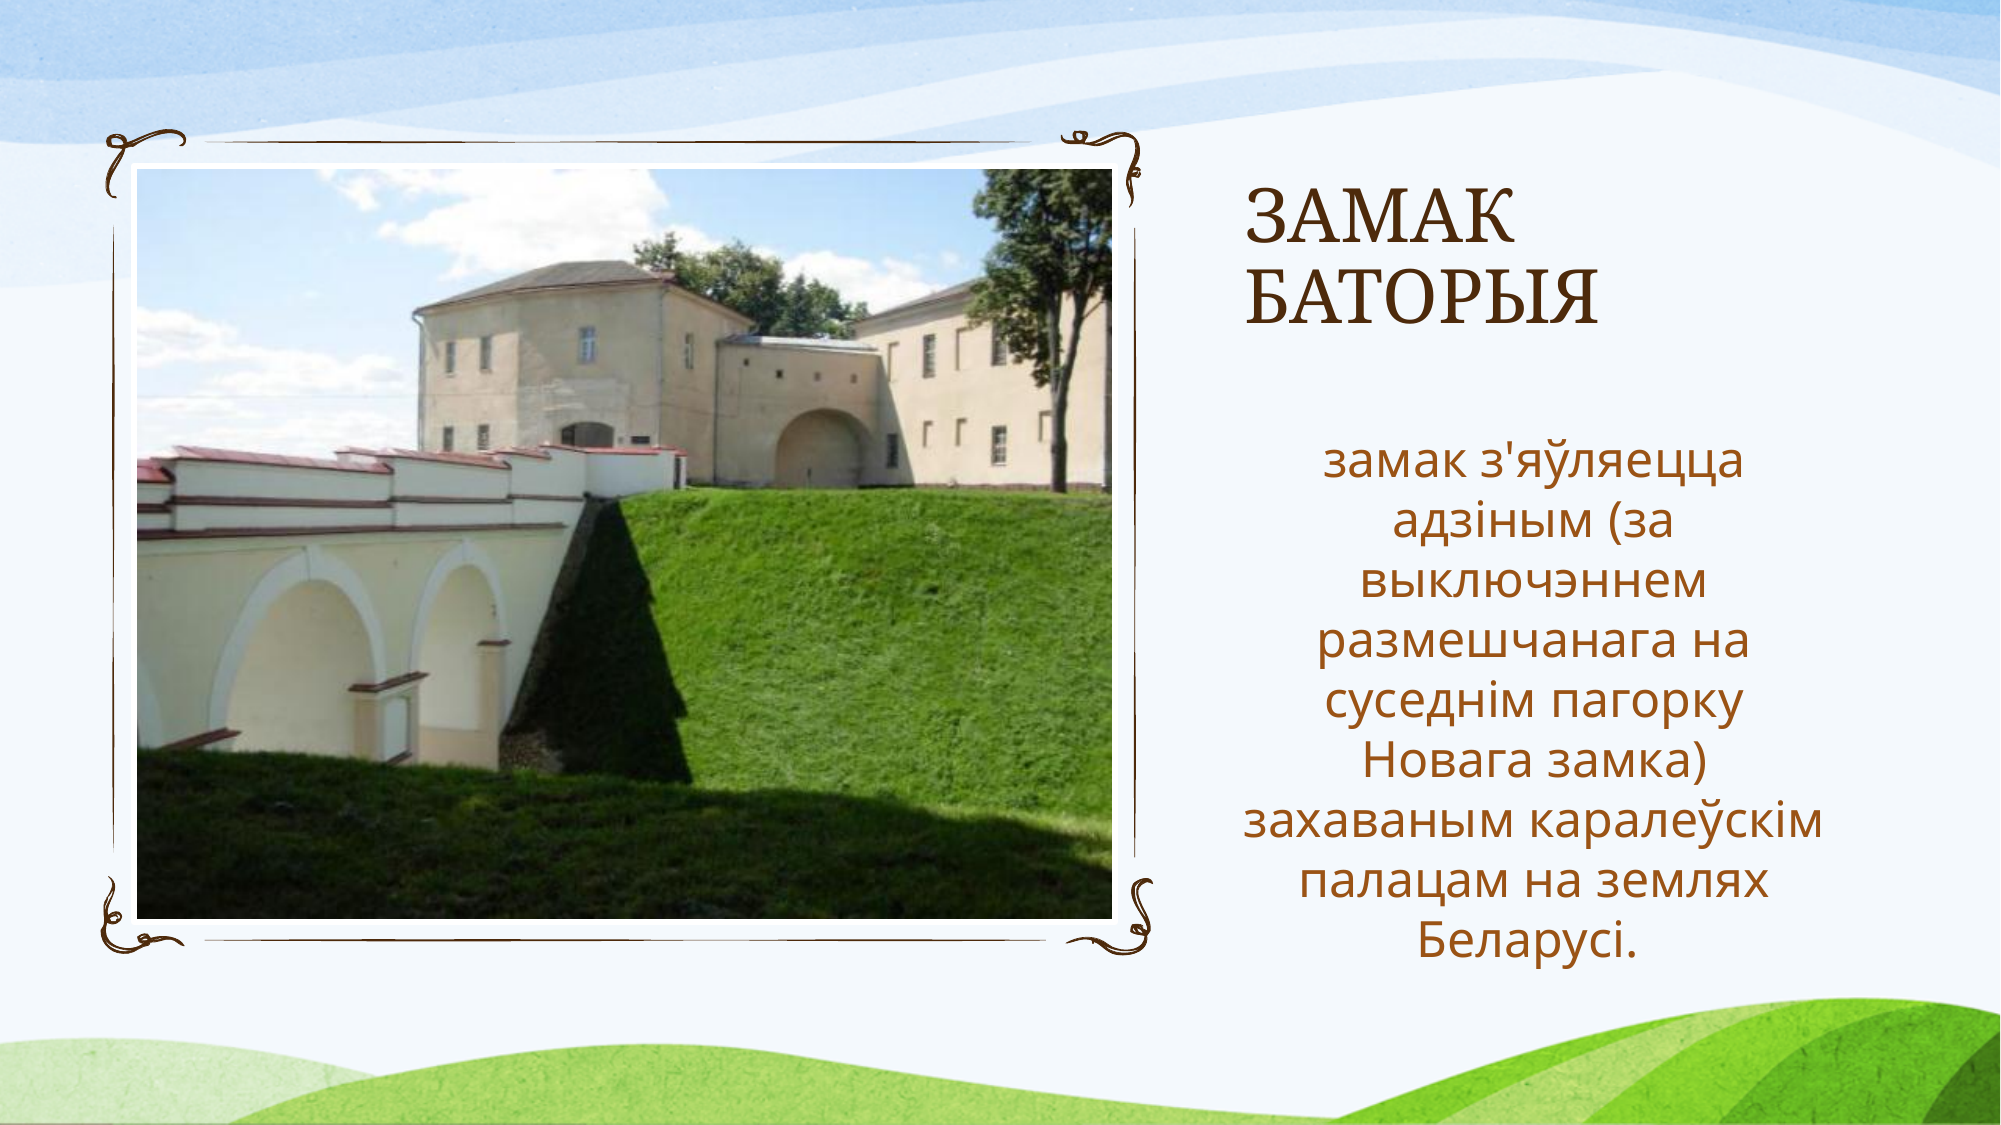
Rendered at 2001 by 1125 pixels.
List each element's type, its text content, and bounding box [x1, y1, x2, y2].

list замак з'яўляецца адзіным (за выключэннем размешчанага на суседнім пагорку Новага замка) захаваным каралеўскім палацам на землях Беларусі. [1219, 419, 1850, 776]
title ЗАМАК БАТОРЫЯ [1229, 218, 1860, 348]
picture [0, 0, 2001, 1125]
